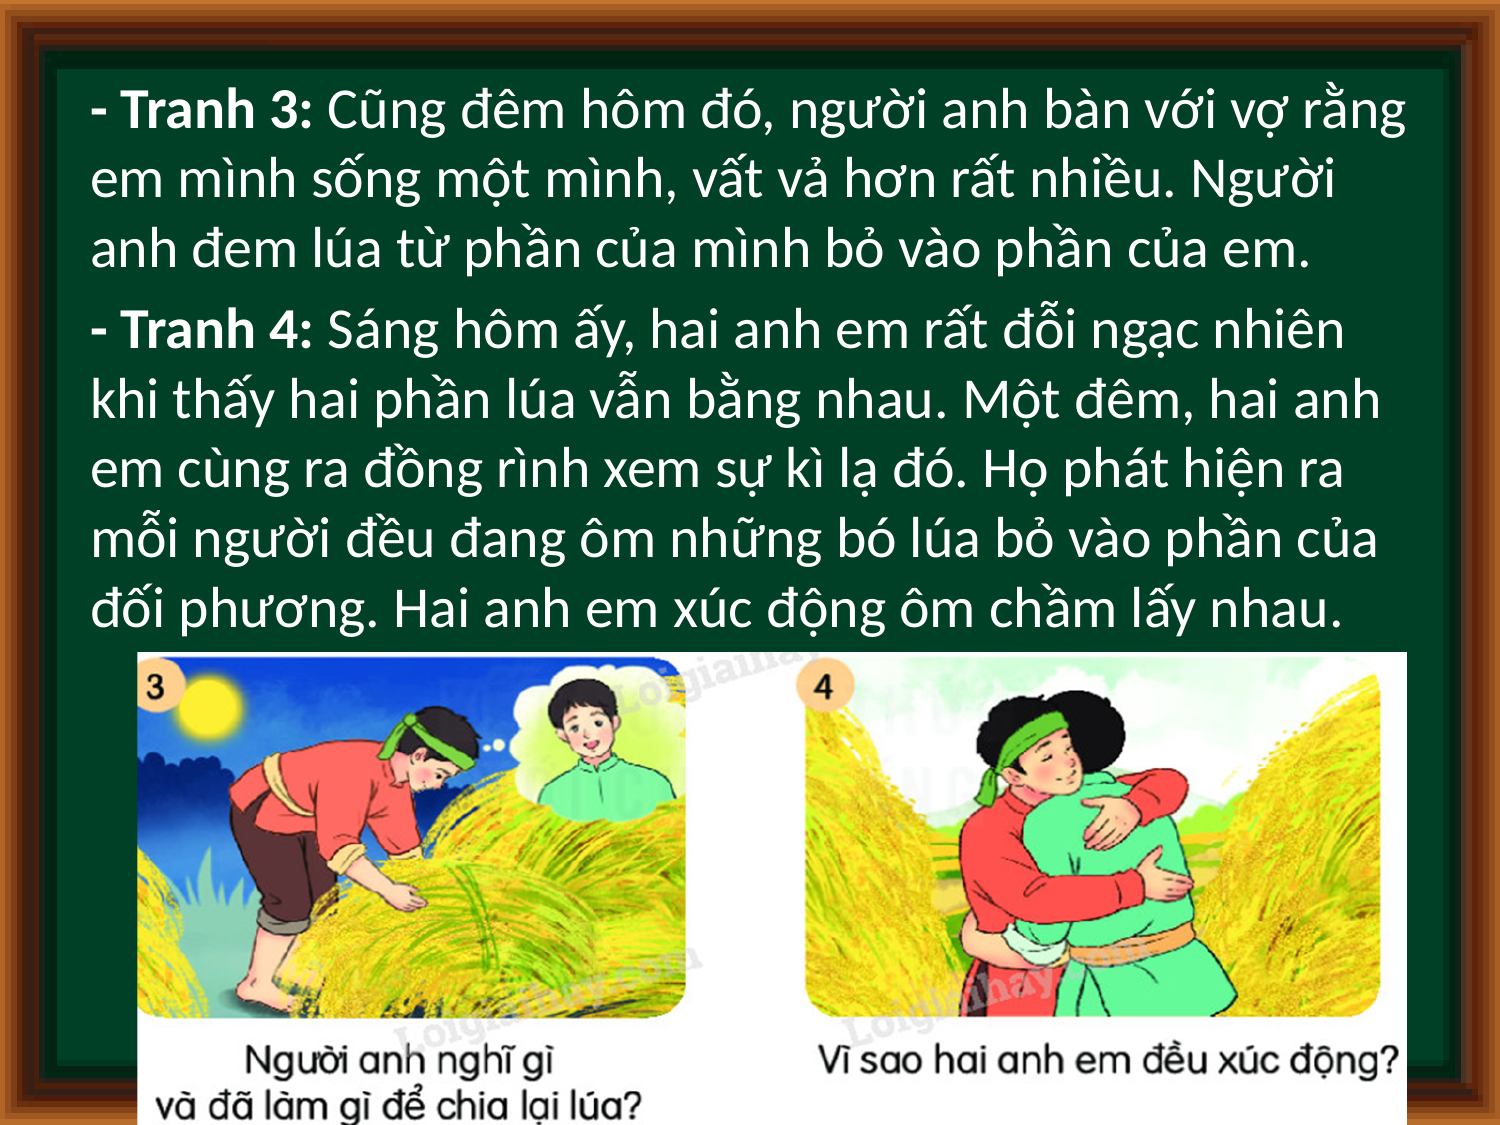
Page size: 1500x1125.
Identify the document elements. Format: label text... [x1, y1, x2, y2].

picture [0, 0, 1500, 1125]
list - Tranh 3: Cũng đêm hôm đó, người anh bàn với vợ rằng em mình sống một mình, vất vả hơn rất nhiều. Người anh đem lúa từ phần của mình bỏ vào phần của em. - Tranh 4: Sáng hôm ấy, hai anh em rất đỗi ngạc nhiên khi thấy hai phần lúa vẫn bằng nhau. Một đêm, hai anh em cùng ra đồng rình xem sự kì lạ đó. Họ phát hiện ra mỗi người đều đang ôm những bó lúa bỏ vào phần của đối phương. Hai anh em xúc động ôm chầm lấy nhau. [75, 62, 1425, 675]
